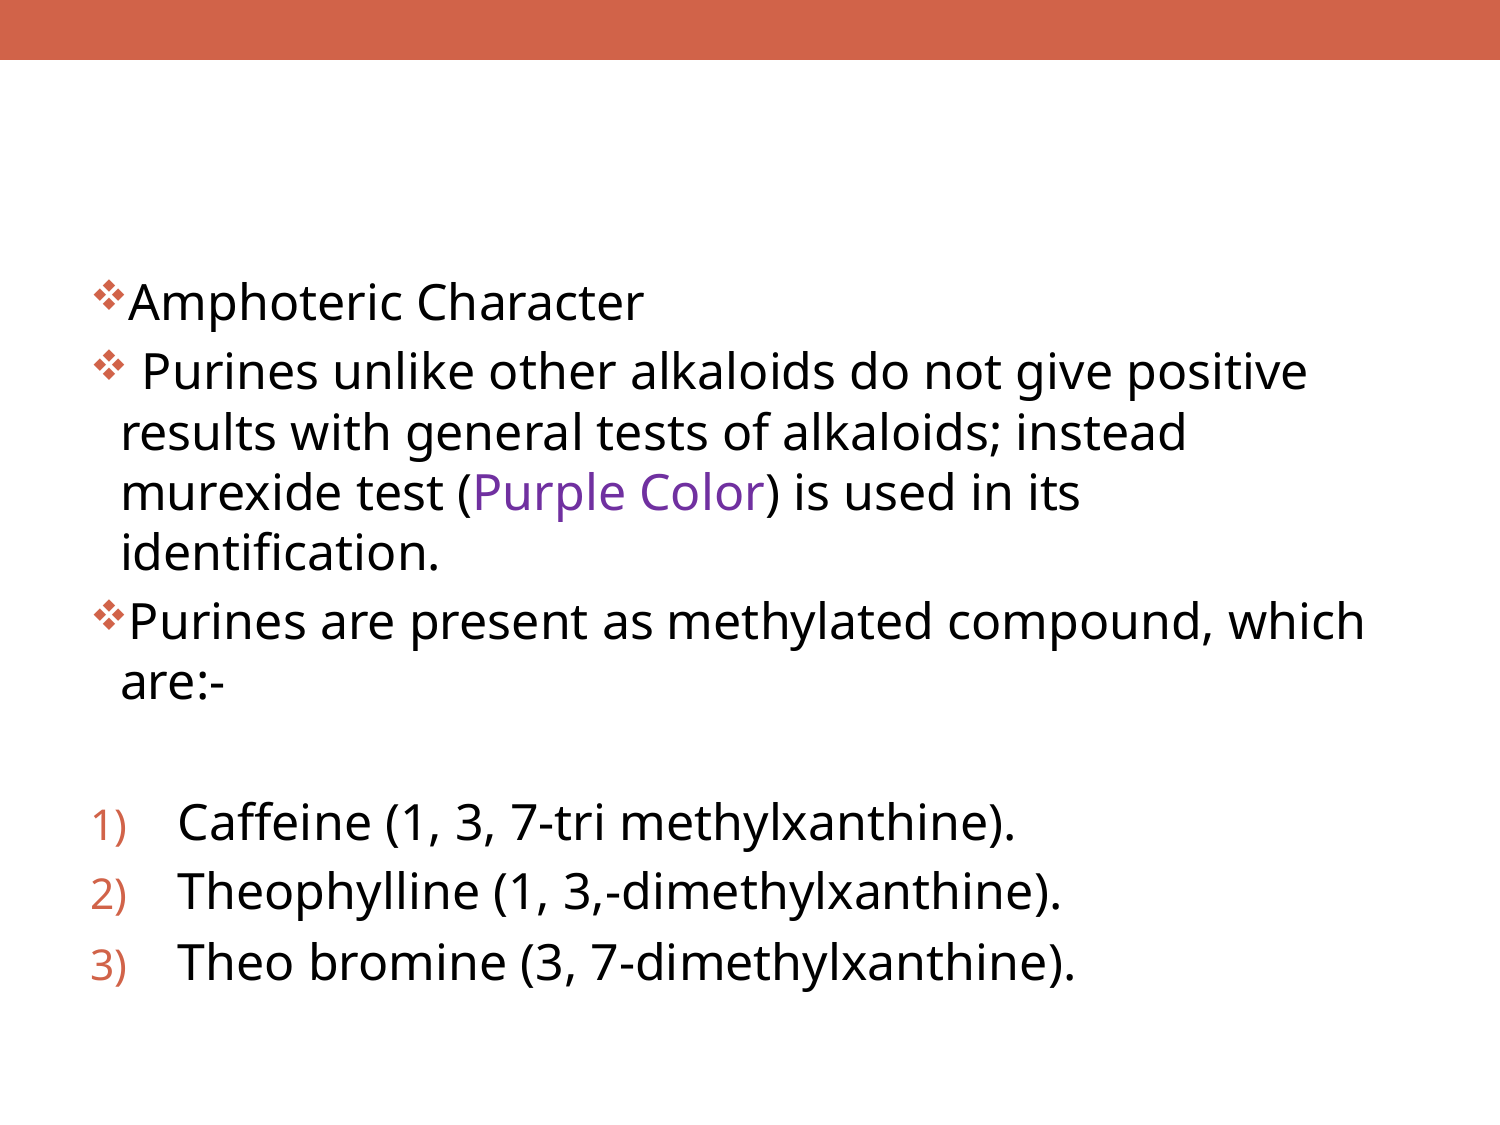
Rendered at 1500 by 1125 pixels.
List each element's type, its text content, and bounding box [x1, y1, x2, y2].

list Amphoteric Character Purines unlike other alkaloids do not give positive results with general tests of alkaloids; instead murexide test (Purple Color) is used in its identification. Purines are present as methylated compound, which are:- Caffeine (1, 3, 7-tri methylxanthine). Theophylline (1, 3,-dimethylxanthine). Theo bromine (3, 7-dimethylxanthine). [75, 262, 1425, 1063]
